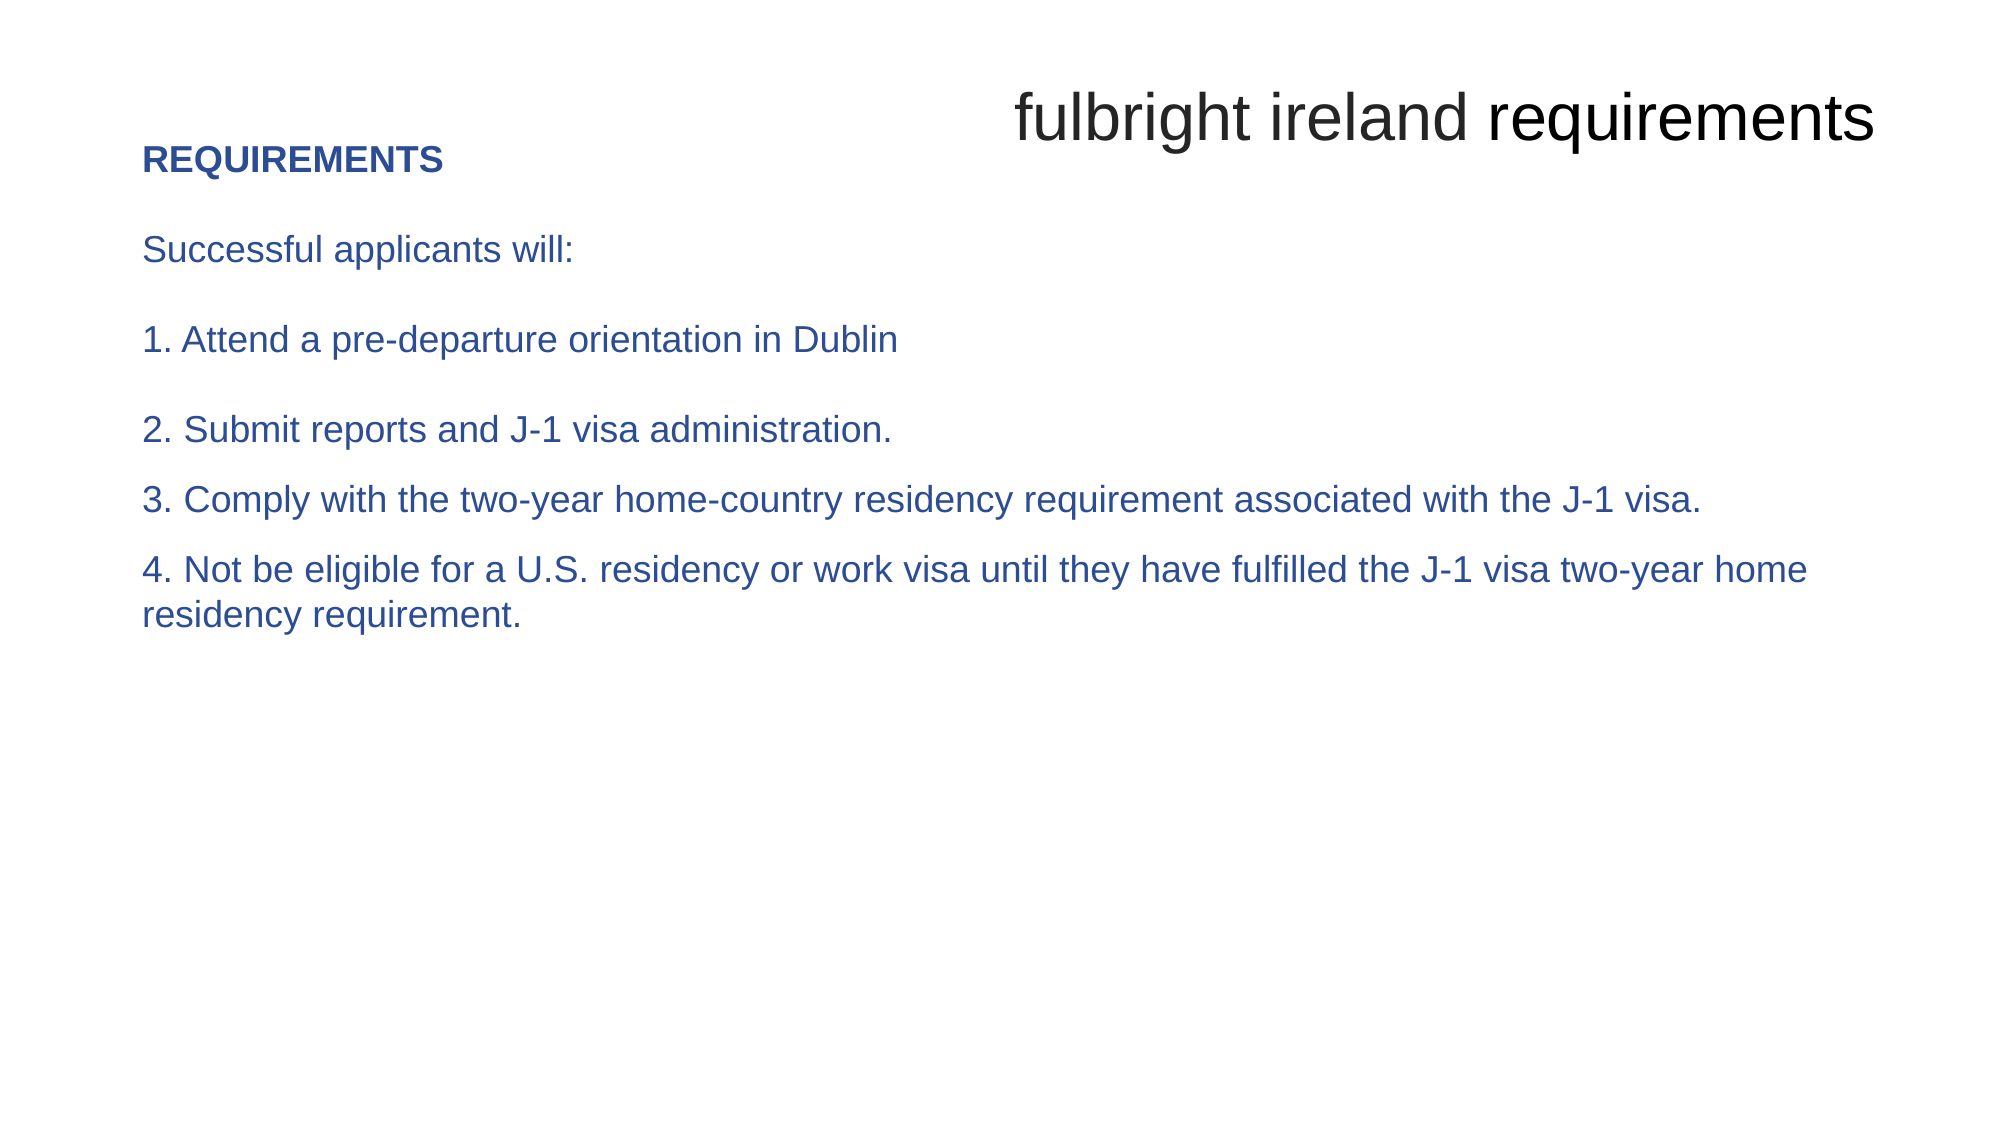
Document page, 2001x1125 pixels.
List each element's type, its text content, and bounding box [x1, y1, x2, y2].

text_box REQUIREMENTS Successful applicants will: 1. Attend a pre-departure orientation in Dublin 2. Submit reports and J-1 visa administration. 3. Comply with the two-year home-country residency requirement associated with the J-1 visa. 4. Not be eligible for a U.S. residency or work visa until they have fulfilled the J-1 visa two-year home residency requirement. [127, 127, 1931, 730]
title fulbright ireland requirements [137, 59, 1892, 127]
